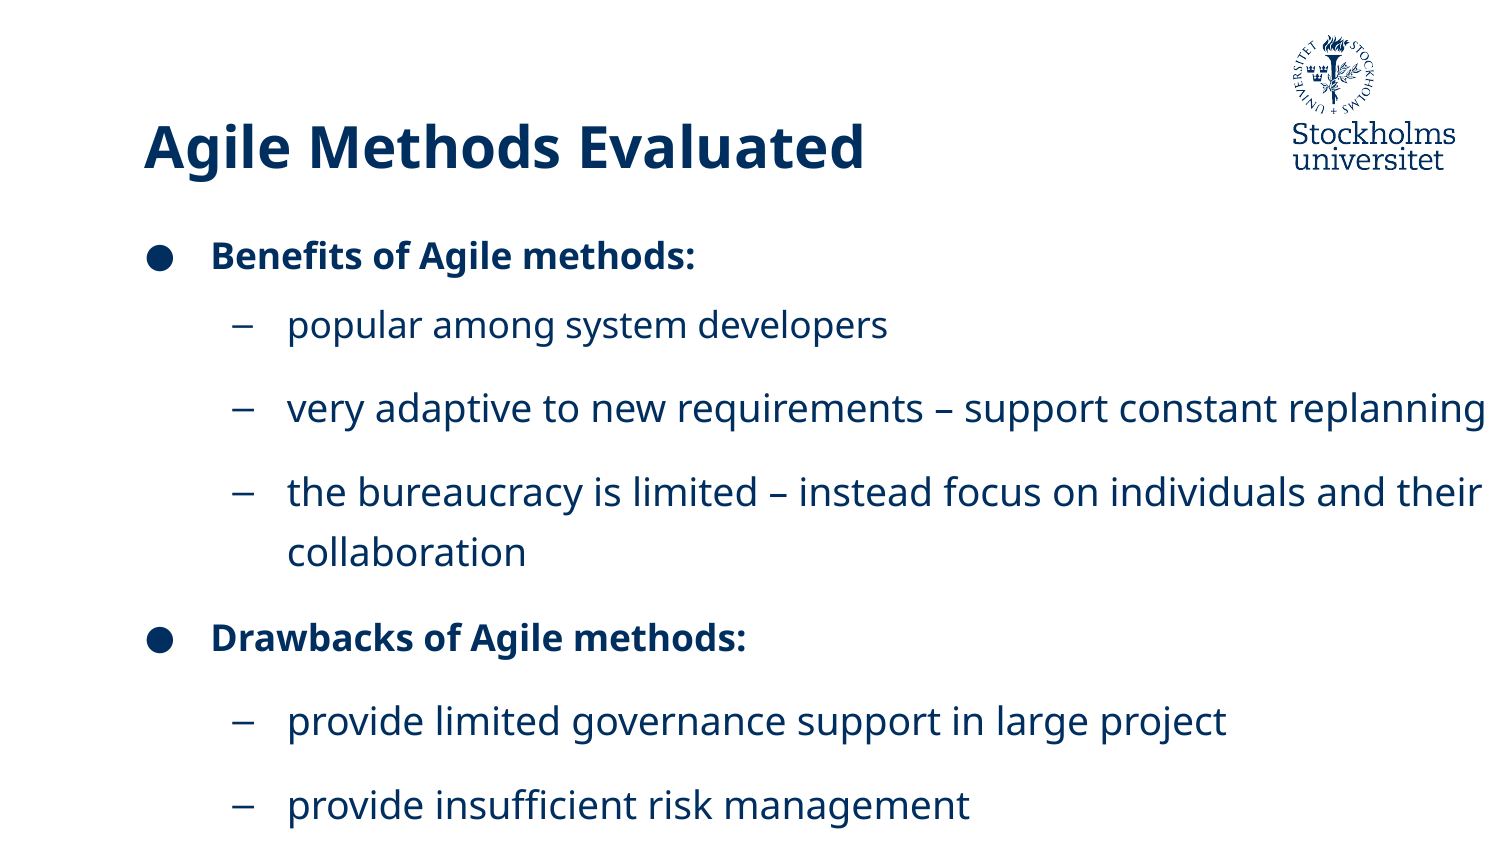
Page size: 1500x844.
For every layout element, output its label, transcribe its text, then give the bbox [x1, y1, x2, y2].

list Benefits of Agile methods: popular among system developers very adaptive to new requirements – support constant replanning the bureaucracy is limited – instead focus on individuals and their collaboration Drawbacks of Agile methods: provide limited governance support in large project provide insufficient risk management [129, 209, 1500, 844]
title Agile Methods Evaluated [129, 102, 1254, 201]
picture [1293, 35, 1455, 170]
